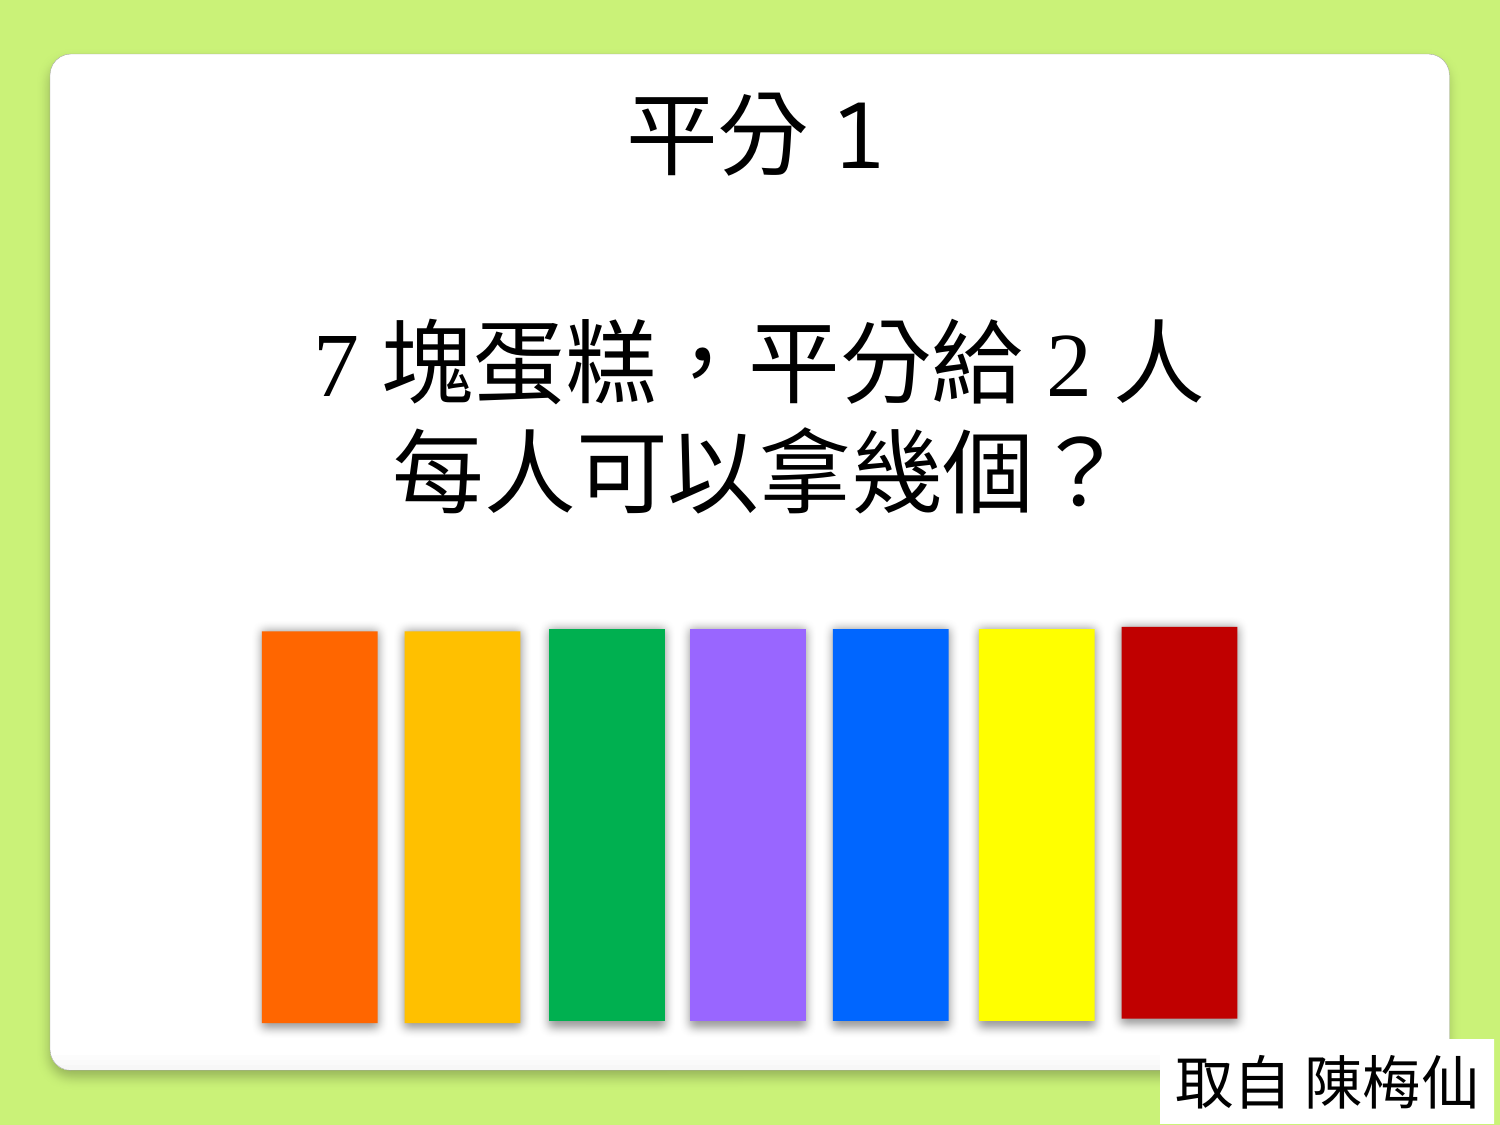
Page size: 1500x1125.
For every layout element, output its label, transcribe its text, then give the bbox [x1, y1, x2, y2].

text_box [546, 626, 668, 1024]
text_box 取自 陳梅仙 [1160, 1039, 1495, 1124]
text_box [258, 628, 381, 1026]
text_box [1118, 623, 1241, 1022]
text_box 7塊蛋糕，平分給2人 每人可以拿幾個？ [201, 297, 1318, 533]
text_box [401, 628, 524, 1026]
text_box 平分1 [198, 69, 1315, 194]
text_box [975, 626, 1098, 1024]
text_box [829, 626, 952, 1024]
text_box [687, 626, 809, 1024]
